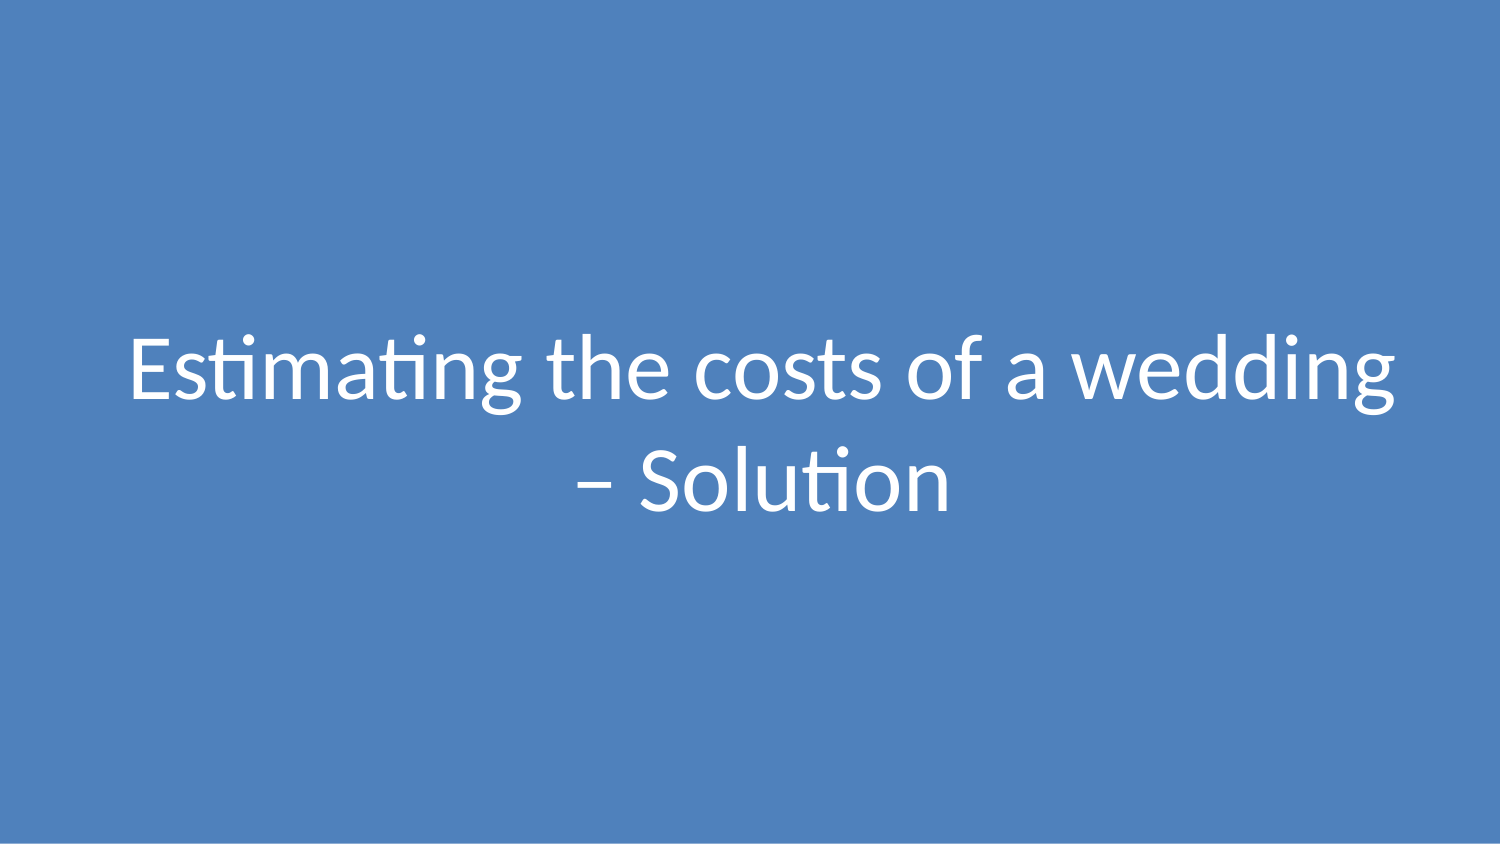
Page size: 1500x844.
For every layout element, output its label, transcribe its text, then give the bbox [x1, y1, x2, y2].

title Estimating the costs of a wedding – Solution [90, 262, 1410, 531]
